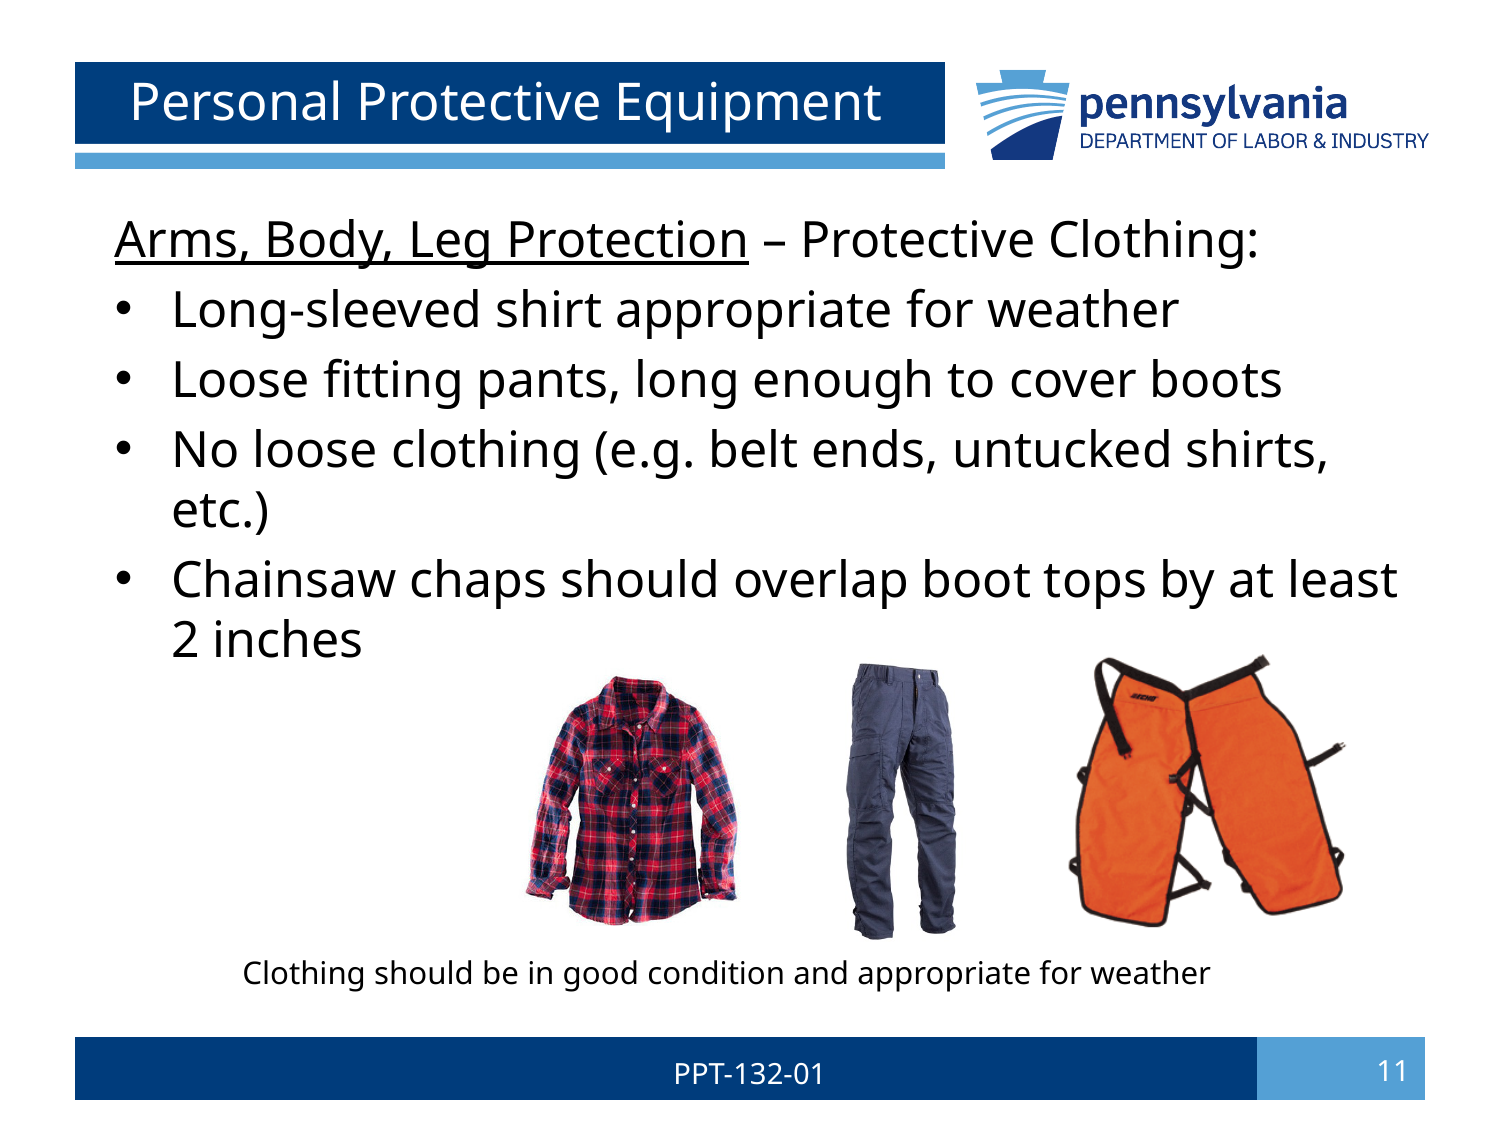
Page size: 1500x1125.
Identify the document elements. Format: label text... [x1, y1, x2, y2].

title Personal Protective Equipment [87, 62, 925, 138]
picture [1063, 644, 1352, 933]
text_box Clothing should be in good condition and appropriate for weather [137, 945, 1326, 998]
picture [75, 62, 1429, 169]
picture [500, 656, 1047, 947]
picture [75, 1037, 1425, 1100]
subtitle Arms, Body, Leg Protection – Protective Clothing: Long-sleeved shirt appropriate for weather Loose fitting pants, long enough to cover boots No loose clothing (e.g. belt ends, untucked shirts, etc.) Chainsaw chaps should overlap boot tops by at least 2 inches [99, 200, 1438, 838]
slide_number 11 [1074, 1042, 1425, 1103]
footer PPT-132-01 [512, 1042, 988, 1103]
